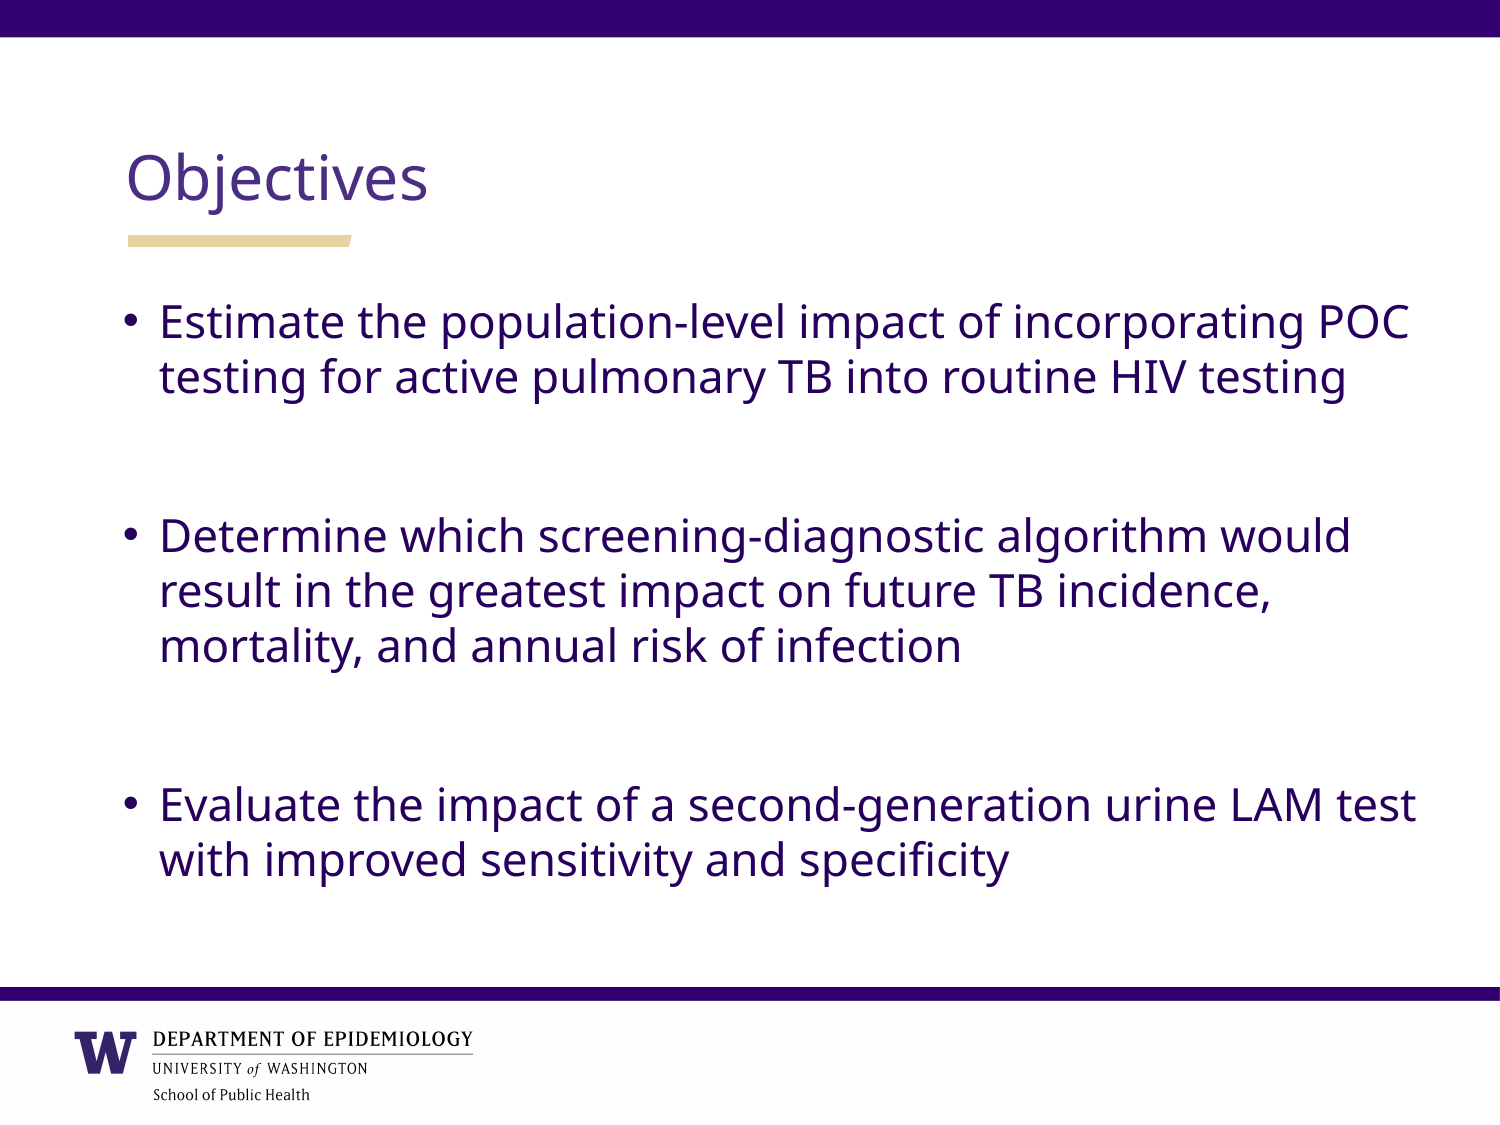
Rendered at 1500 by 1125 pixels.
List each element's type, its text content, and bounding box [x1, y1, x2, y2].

list Estimate the population-level impact of incorporating POC testing for active pulmonary TB into routine HIV testing Determine which screening-diagnostic algorithm would result in the greatest impact on future TB incidence, mortality, and annual risk of infection Evaluate the impact of a second-generation urine LAM test with improved sensitivity and specificity [108, 284, 1453, 944]
picture [128, 235, 352, 247]
list Objectives [110, 58, 1453, 222]
picture [0, 987, 1500, 1125]
